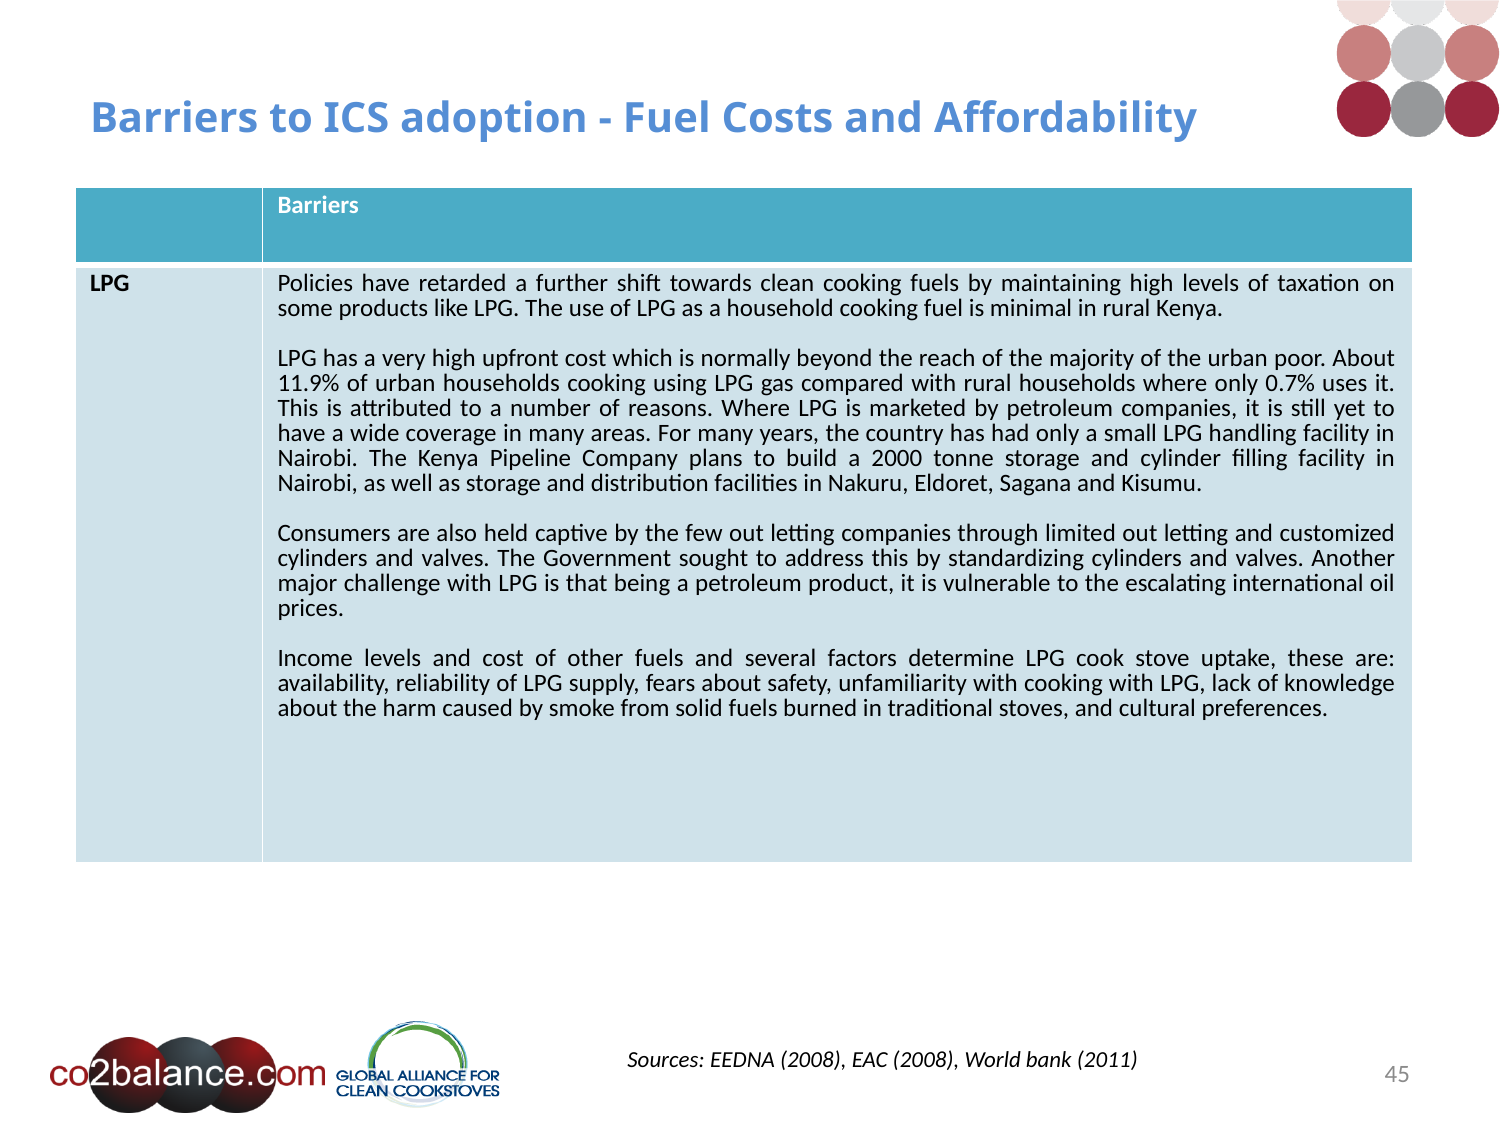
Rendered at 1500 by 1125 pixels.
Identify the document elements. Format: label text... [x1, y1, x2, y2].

table_header Barriers [263, 188, 1412, 262]
text_box Sources: EEDNA (2008), EAC (2008), World bank (2011) [612, 1037, 1313, 1080]
table_cell LPG [76, 268, 262, 862]
title Barriers to ICS adoption - Fuel Costs and Affordability [75, 45, 1425, 188]
slide_number 45 [1074, 1042, 1425, 1103]
table_cell Policies have retarded a further shift towards clean cooking fuels by maintaining high levels of taxation on some products like LPG. The use of LPG as a household cooking fuel is minimal in rural Kenya. LPG has a very high upfront cost which is normally beyond the reach of the majority of the urban poor. About 11.9% of urban households cooking using LPG gas compared with rural households where only 0.7% uses it. This is attributed to a number of reasons. Where LPG is marketed by petroleum companies, it is still yet to have a wide coverage in many areas. For many years, the country has had only a small LPG handling facility in Nairobi. The Kenya Pipeline Company plans to build a 2000 tonne storage and cylinder filling facility in Nairobi, as well as storage and distribution facilities in Nakuru, Eldoret, Sagana and Kisumu. Consumers are also held captive by the few out letting companies through limited out letting and customized cylinders and valves. The Government sought to address this by standardizing cylinders and valves. Another major challenge with LPG is that being a petroleum product, it is vulnerable to the escalating international oil prices. Income levels and cost of other fuels and several factors determine LPG cook stove uptake, these are: availability, reliability of LPG supply, fears about safety, unfamiliarity with cooking with LPG, lack of knowledge about the harm caused by smoke from solid fuels burned in traditional stoves, and cultural preferences. [263, 268, 1412, 862]
picture [50, 1012, 550, 1125]
table_header [76, 188, 262, 262]
picture [1335, 0, 1500, 138]
